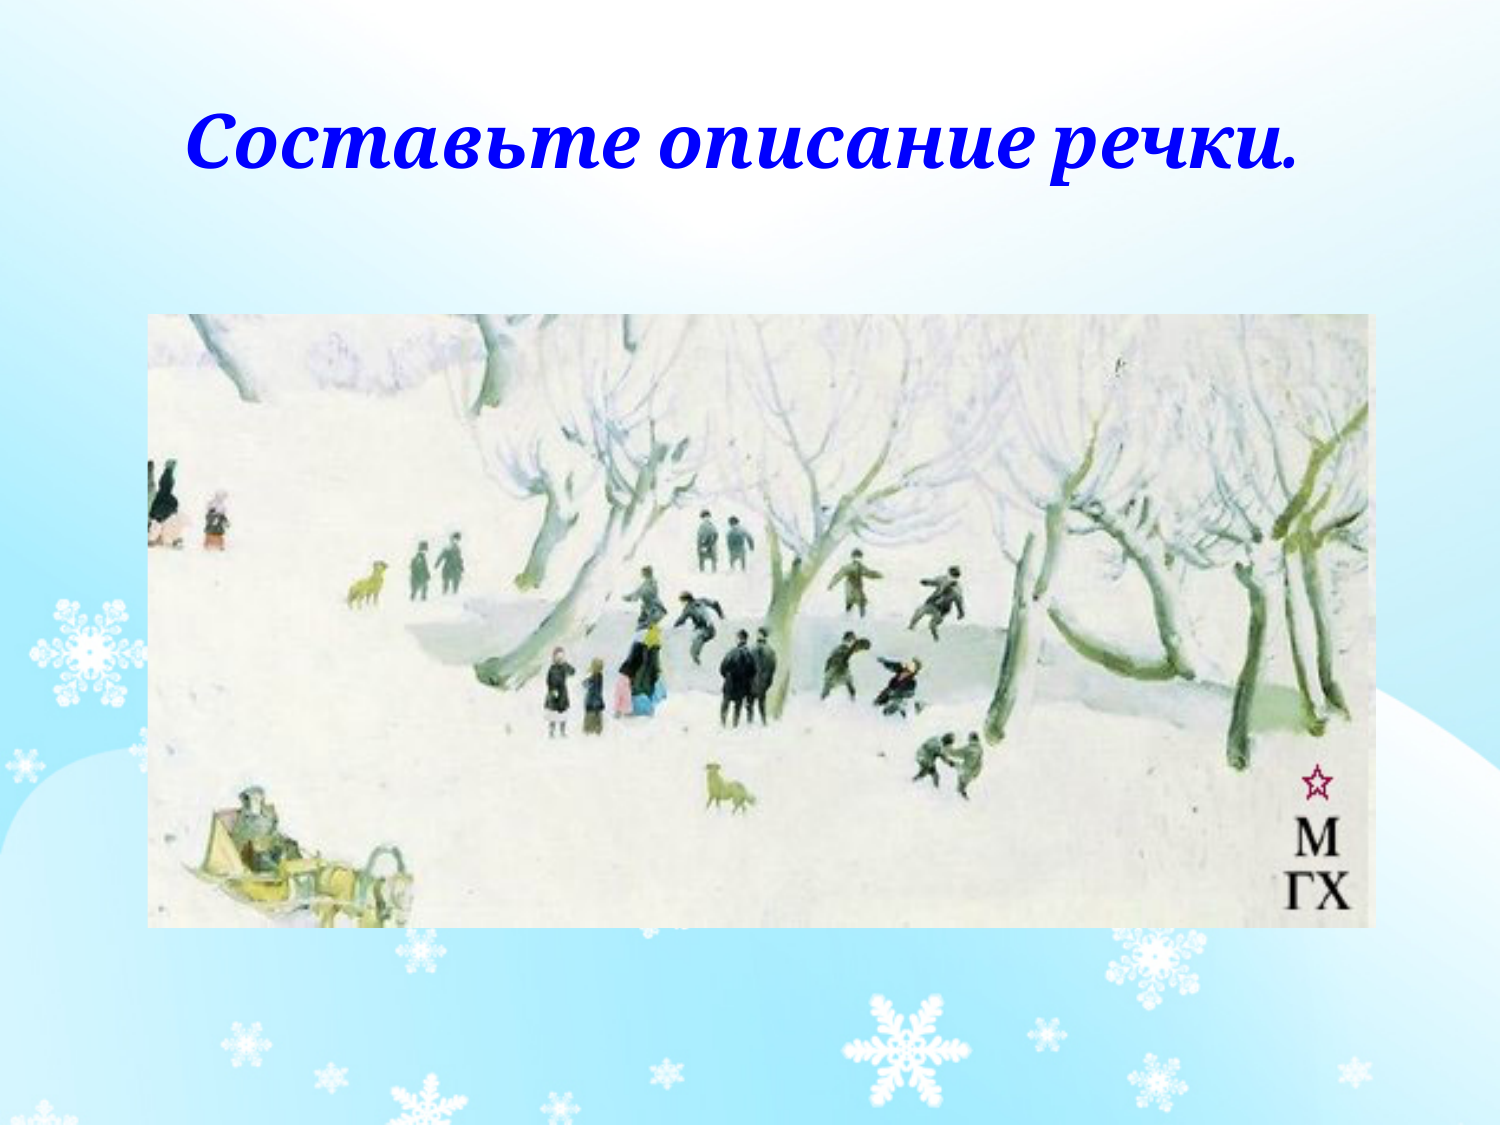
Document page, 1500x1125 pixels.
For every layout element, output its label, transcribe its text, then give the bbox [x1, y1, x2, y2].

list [147, 314, 1377, 1094]
picture [0, 0, 1500, 1125]
title Составьте описание речки. [75, 45, 1425, 233]
